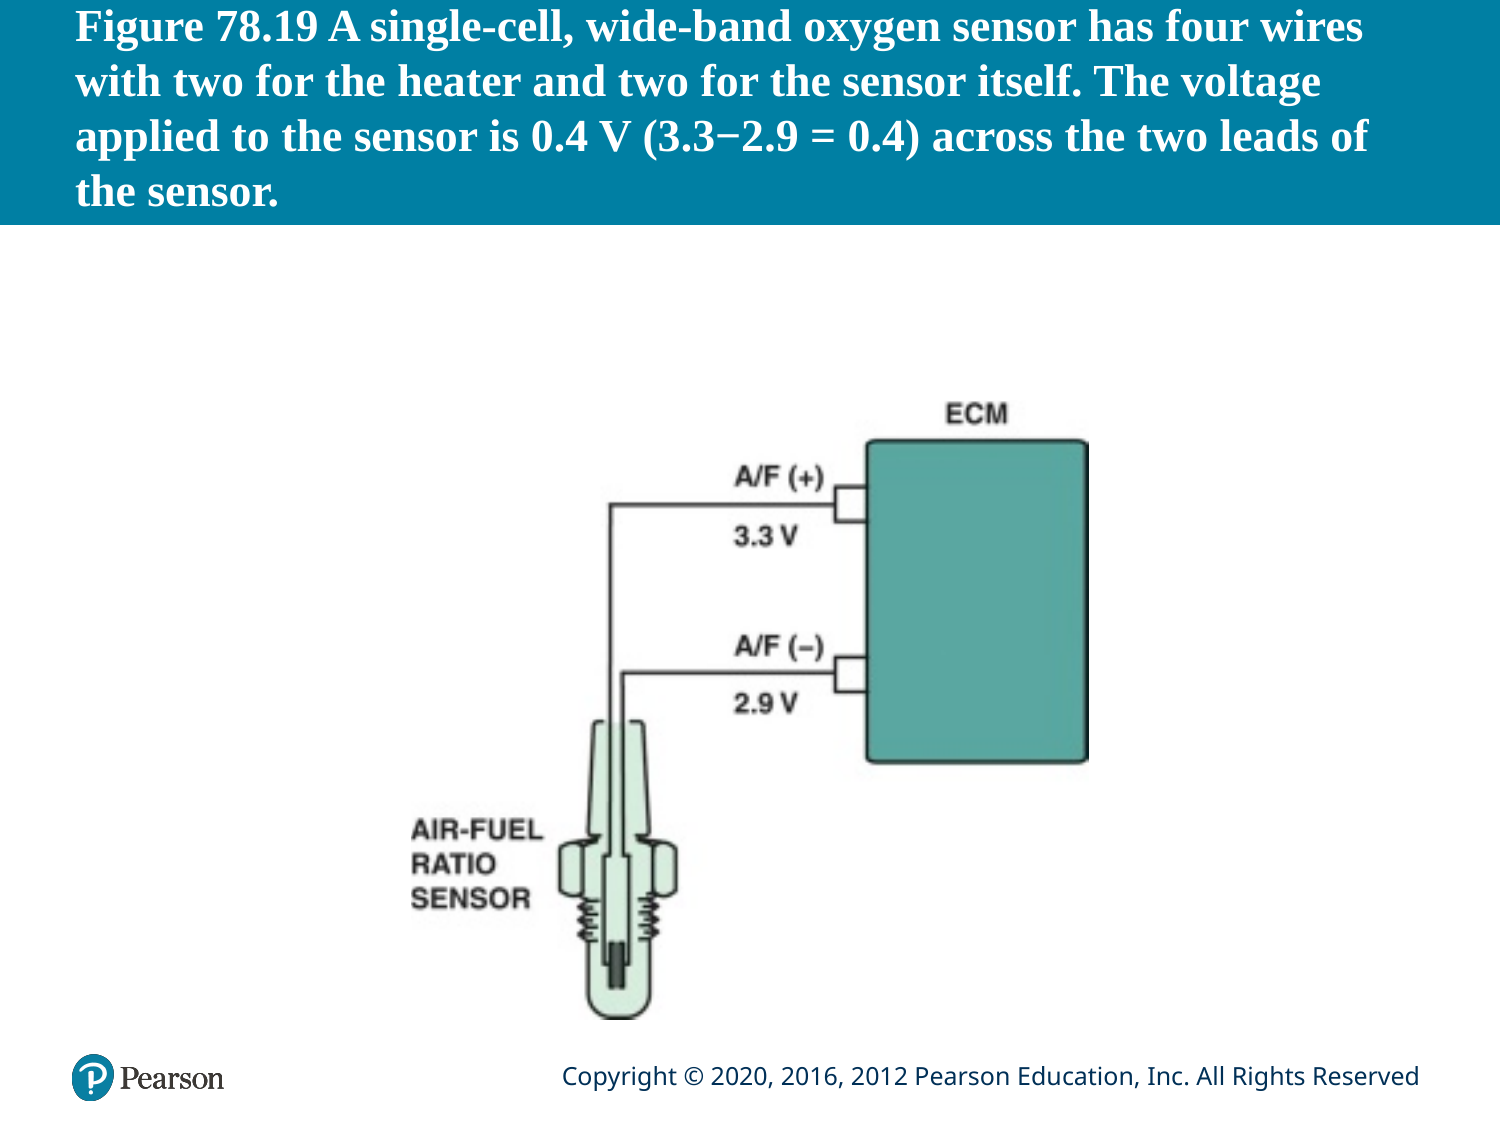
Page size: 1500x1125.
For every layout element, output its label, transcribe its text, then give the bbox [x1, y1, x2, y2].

picture [1348, 21, 1362, 35]
picture [118, 19, 135, 35]
picture [333, 11, 356, 35]
picture [240, 11, 259, 35]
picture [1275, 21, 1290, 35]
picture [186, 20, 202, 35]
picture [463, 20, 480, 35]
picture [1220, 21, 1225, 35]
picture [519, 20, 536, 35]
picture [80, 12, 100, 35]
picture [72, 1088, 83, 1101]
picture [865, 21, 869, 31]
picture [1115, 20, 1133, 35]
picture [80, 1063, 106, 1088]
picture [1234, 20, 1248, 35]
picture [279, 11, 288, 35]
picture [412, 20, 422, 35]
picture [1207, 21, 1212, 35]
picture [411, 400, 1089, 1020]
picture [218, 12, 236, 35]
picture [72, 1054, 87, 1070]
picture [1310, 20, 1325, 35]
picture [1138, 21, 1152, 35]
picture [1183, 20, 1201, 35]
picture [588, 21, 600, 35]
picture [830, 21, 845, 35]
picture [1061, 20, 1076, 35]
picture [695, 10, 702, 35]
picture [1100, 20, 1110, 35]
picture [875, 19, 892, 35]
picture [634, 10, 653, 35]
picture [142, 21, 147, 35]
picture [98, 1054, 224, 1101]
picture [107, 21, 112, 35]
picture [919, 21, 925, 35]
picture [601, 23, 612, 35]
picture [753, 20, 763, 35]
picture [897, 20, 914, 35]
picture [499, 20, 515, 35]
picture [720, 20, 738, 35]
picture [972, 20, 989, 35]
picture [852, 21, 865, 35]
picture [428, 19, 446, 34]
picture [1327, 20, 1344, 35]
picture [541, 10, 546, 35]
title Figure 78.19 A single-cell, wide-band oxygen sensor has four wires with two for the heater and two for the sensor itself. The voltage applied to the sensor is 0.4 V (3.3−2.9 = 0.4) across the two leads of the sensor. [75, 35, 1425, 216]
picture [1003, 20, 1013, 35]
picture [1297, 21, 1302, 35]
picture [391, 21, 397, 35]
picture [372, 20, 386, 35]
picture [994, 21, 1000, 35]
picture [404, 21, 409, 35]
picture [954, 21, 968, 35]
picture [297, 11, 316, 35]
picture [1036, 20, 1054, 35]
picture [705, 20, 715, 35]
picture [745, 21, 750, 35]
picture [1143, 20, 1151, 25]
picture [1091, 10, 1097, 35]
picture [452, 10, 458, 35]
picture [806, 20, 824, 35]
picture [623, 21, 628, 35]
picture [928, 20, 938, 35]
picture [769, 10, 788, 35]
picture [553, 10, 559, 35]
picture [1166, 9, 1180, 35]
picture [659, 20, 676, 35]
picture [1018, 20, 1032, 35]
picture [169, 20, 183, 35]
picture [155, 21, 160, 35]
picture [1262, 21, 1274, 35]
